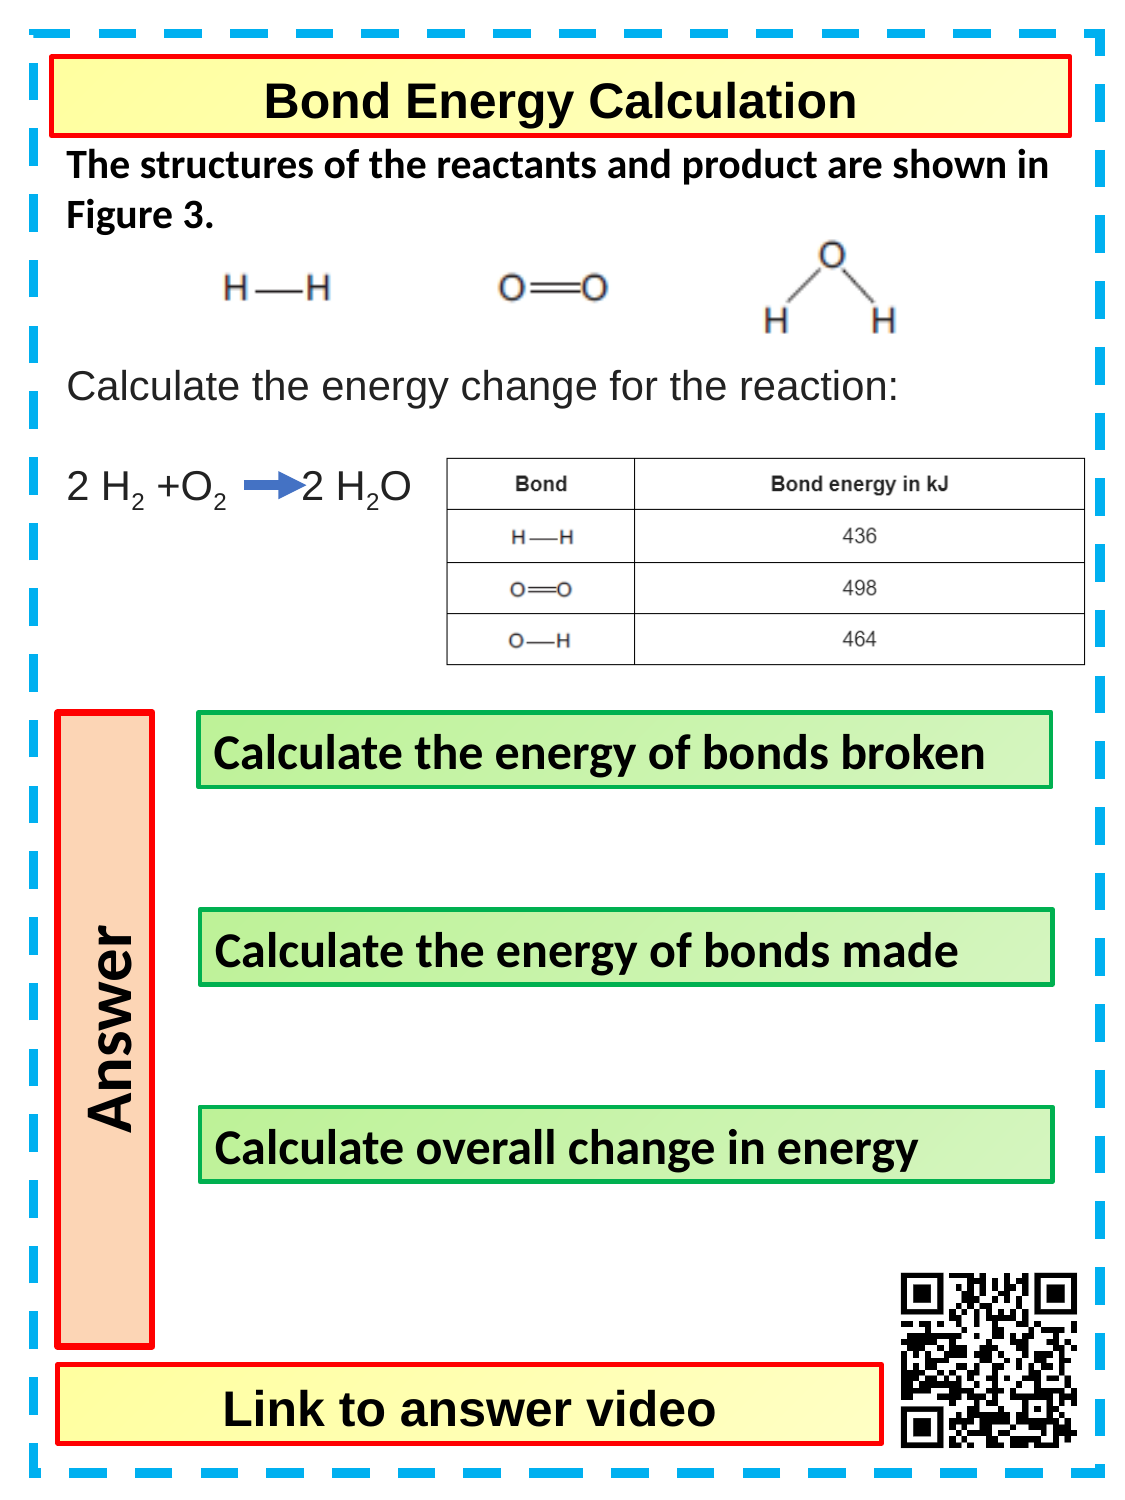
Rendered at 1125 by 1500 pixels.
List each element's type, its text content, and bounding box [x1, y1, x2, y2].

text_box Calculate the energy of bonds made [199, 909, 1053, 985]
text_box Calculate the energy change for the reaction: 2 H2 +O2 2 H2O [51, 351, 1075, 573]
text_box Link to answer video [57, 1364, 881, 1444]
picture [881, 1253, 1100, 1469]
picture [221, 238, 904, 344]
text_box Calculate overall change in energy [199, 1106, 1053, 1182]
picture [433, 444, 1093, 671]
text_box [33, 33, 1101, 1474]
text_box Answer [57, 712, 153, 1347]
text_box Bond Energy Calculation [51, 56, 1071, 129]
text_box The structures of the reactants and product are shown in Figure 3. [51, 129, 1071, 319]
text_box Calculate the energy of bonds broken [198, 712, 1052, 788]
